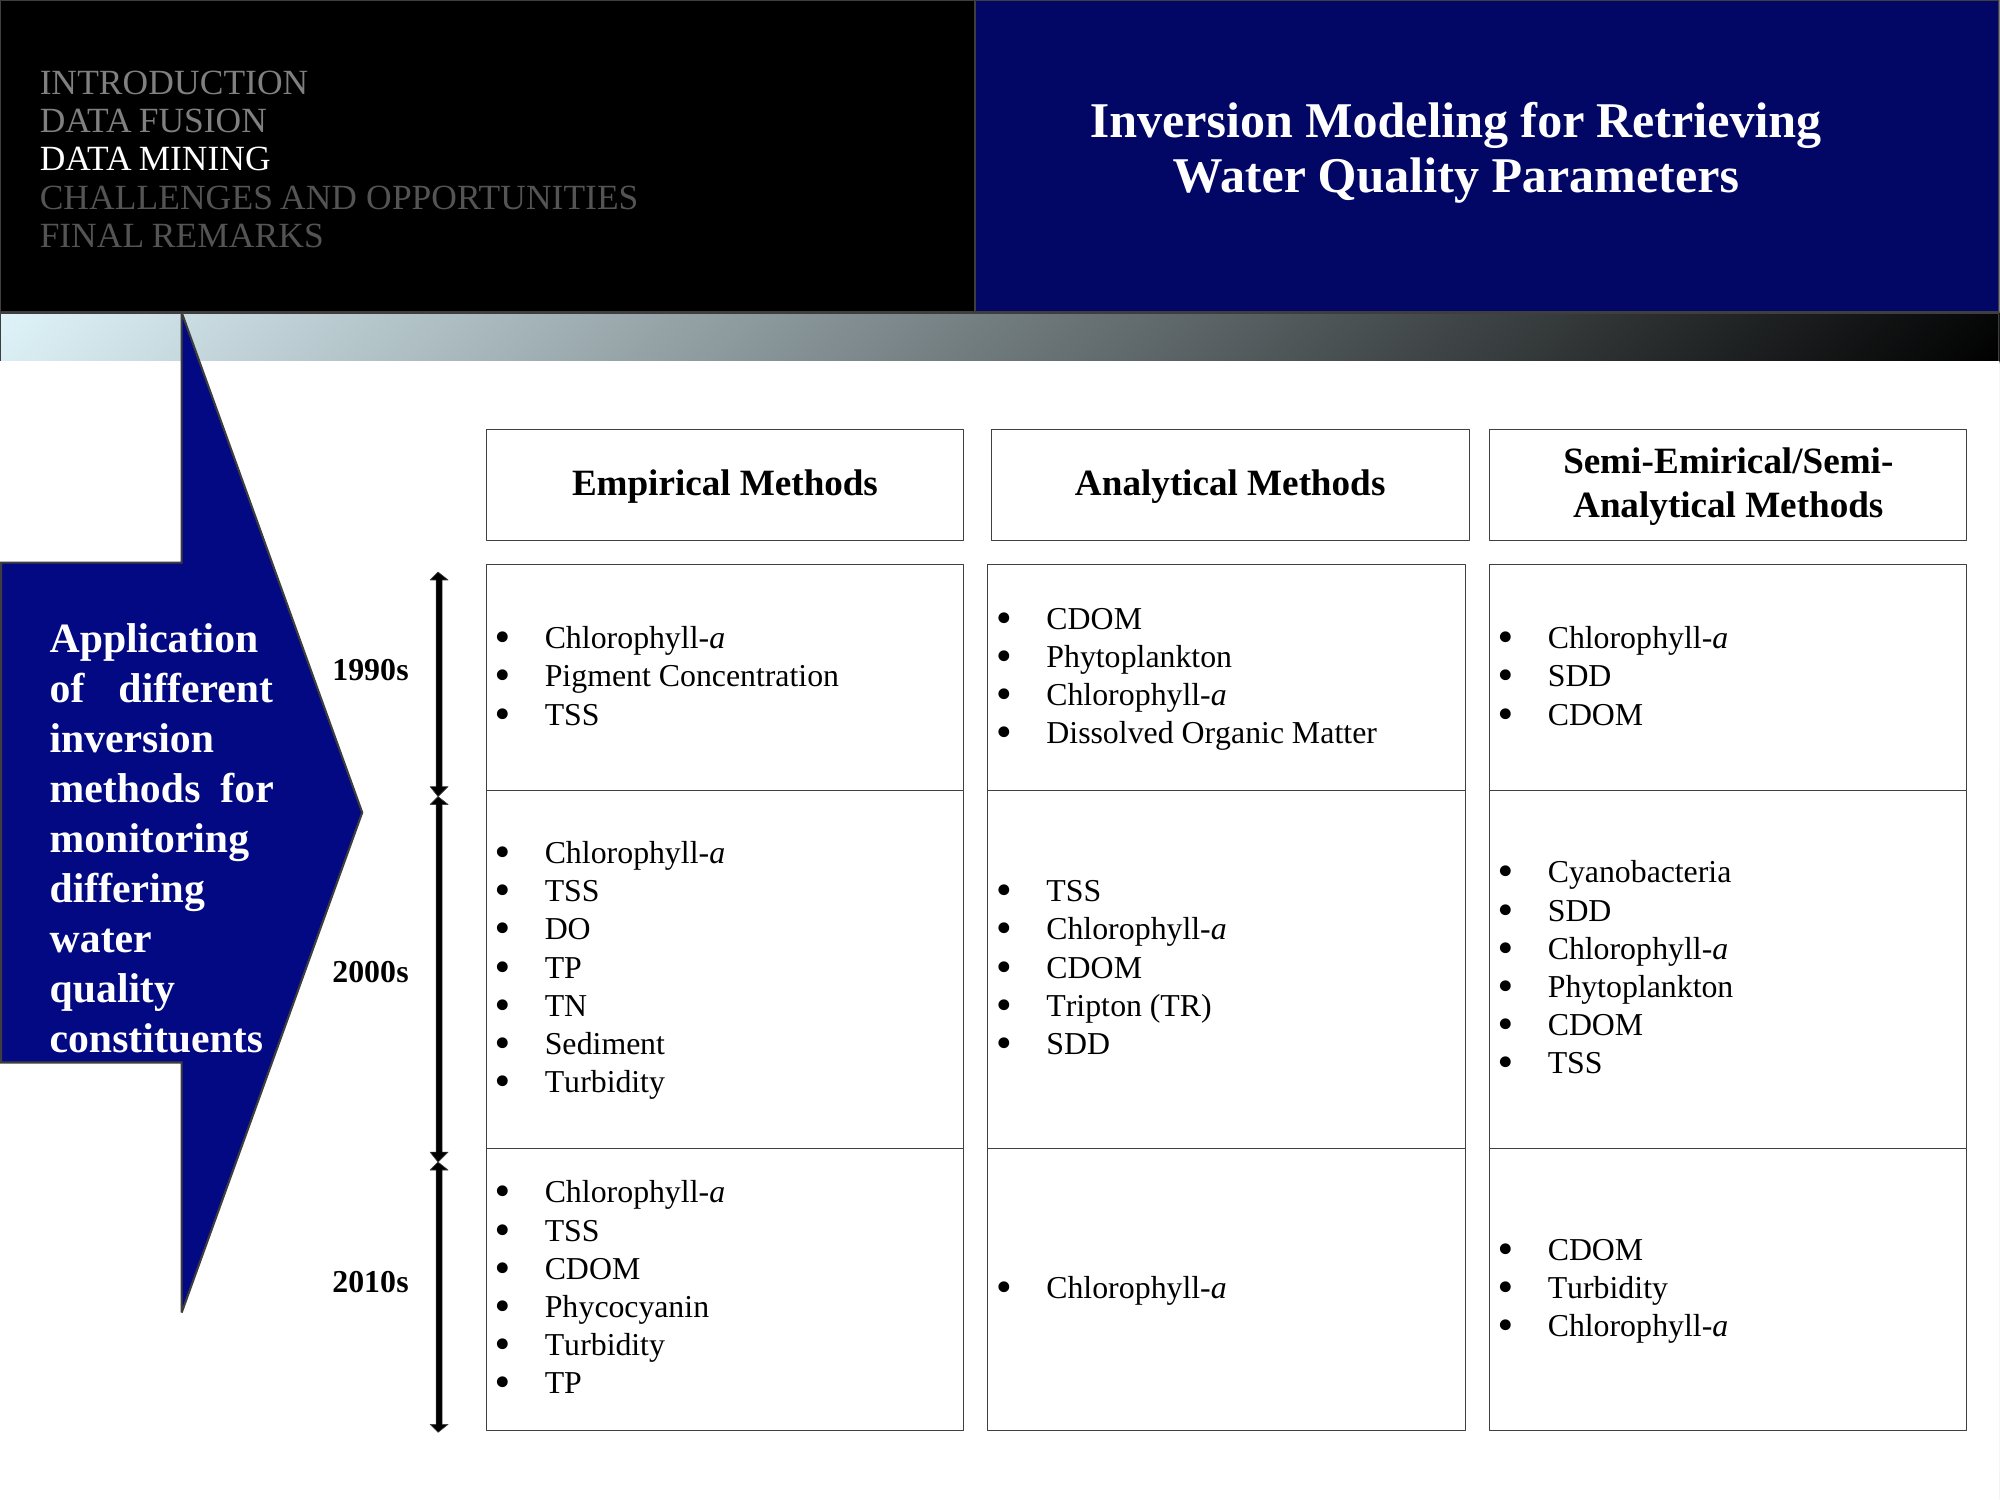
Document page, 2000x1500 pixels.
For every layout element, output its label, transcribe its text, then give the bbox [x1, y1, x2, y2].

text_box Introduction DATA FUSION DATA MINING CHALLENGES and OPPORTUNITIES FINAL REMARKS [24, 0, 1382, 263]
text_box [320, 424, 1975, 1438]
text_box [1, 312, 363, 1313]
text_box Inversion Modeling for Retrieving Water Quality Parameters [1074, 87, 1838, 265]
